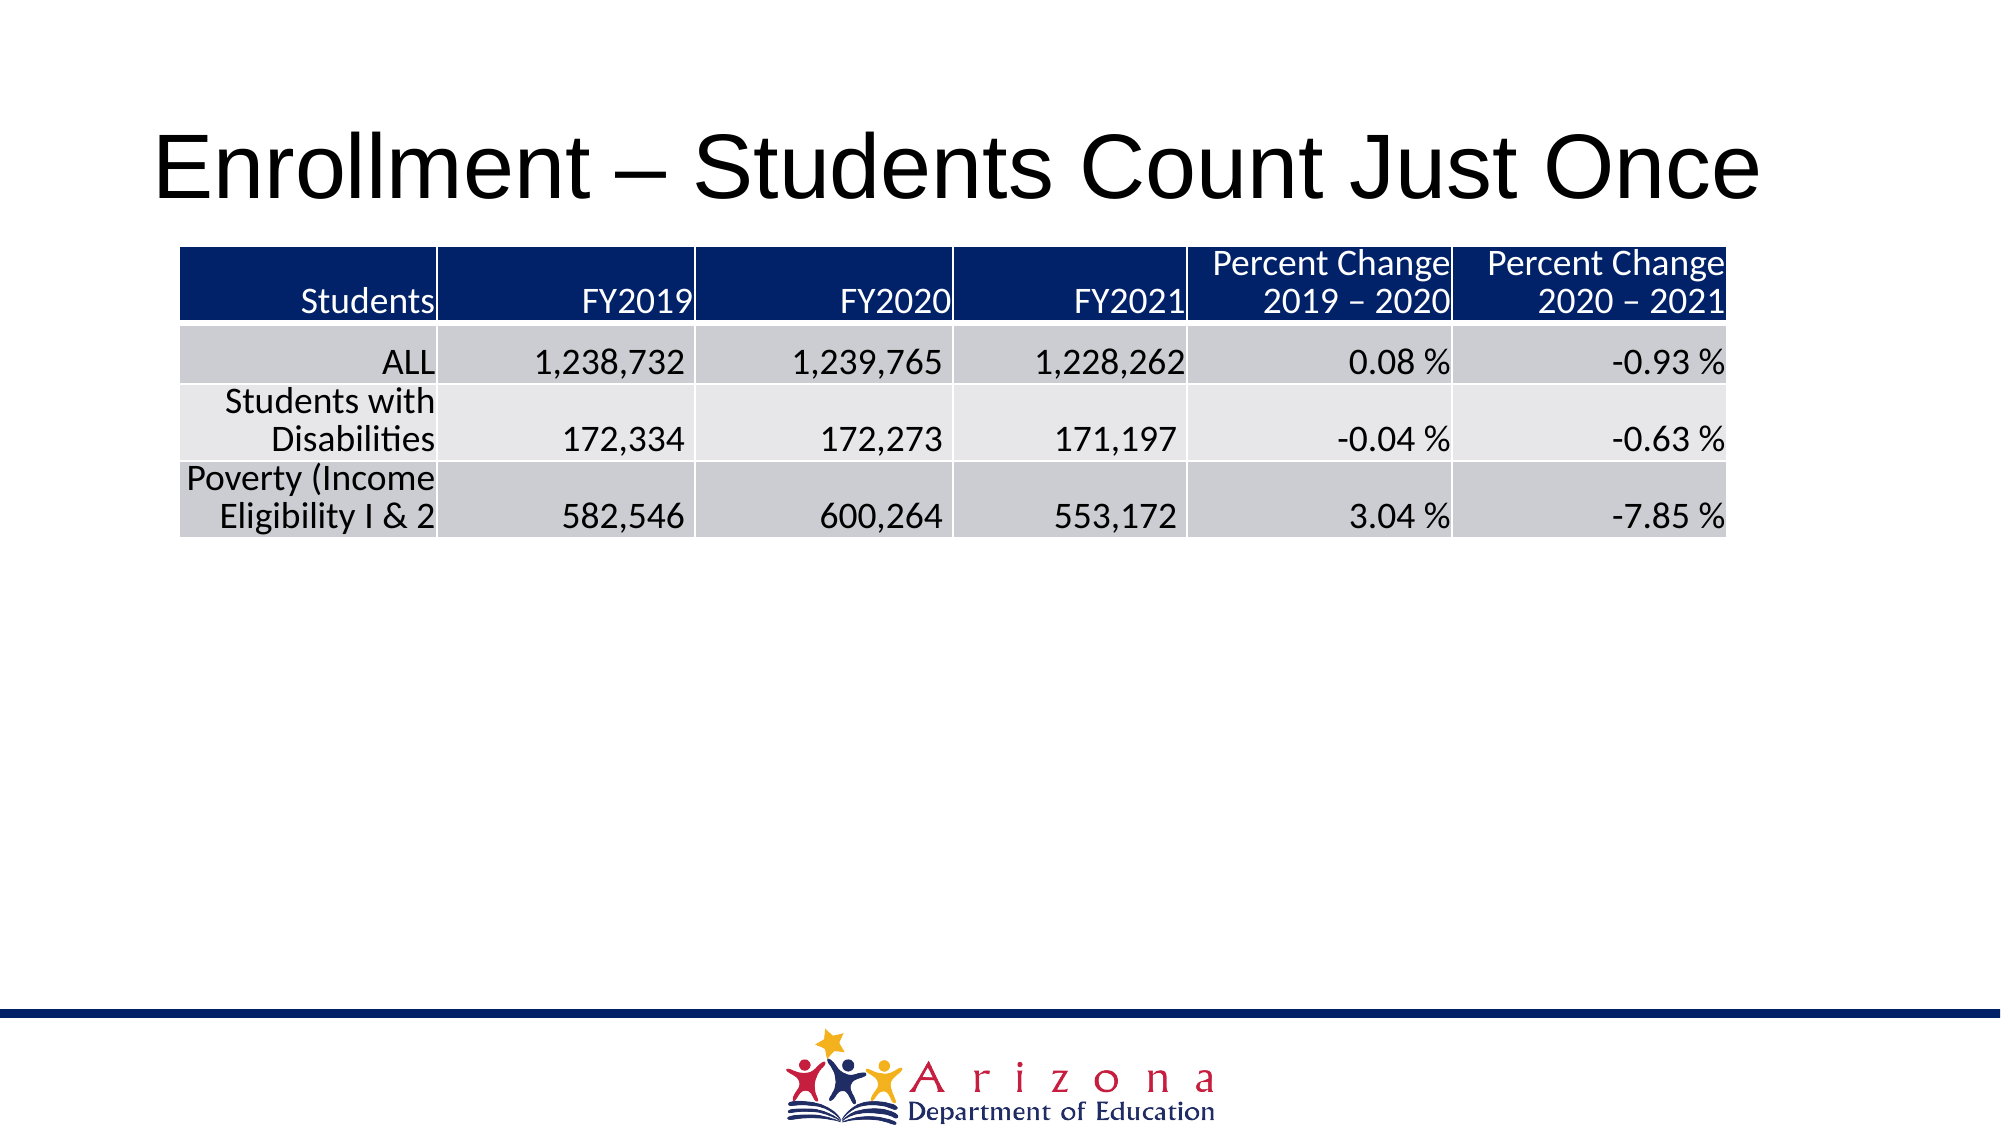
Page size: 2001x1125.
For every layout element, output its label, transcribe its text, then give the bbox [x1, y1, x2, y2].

table_cell 172,334 [438, 385, 694, 460]
table_header FY2021 [954, 247, 1186, 320]
table_header Percent Change 2020 – 2021 [1453, 247, 1726, 320]
table_cell 553,172 [954, 462, 1186, 537]
table_header Students [180, 247, 436, 320]
table_header FY2020 [696, 247, 952, 320]
table_cell ALL [180, 326, 436, 383]
table_cell 171,197 [954, 385, 1186, 460]
table_cell 1,239,765 [696, 326, 952, 383]
table_cell 582,546 [438, 462, 694, 537]
table_cell -0.93 % [1453, 326, 1726, 383]
title Enrollment – Students Count Just Once [137, 59, 1863, 278]
table_cell 1,238,732 [438, 326, 694, 383]
table_header FY2019 [438, 247, 694, 320]
table_cell Students with Disabilities [180, 385, 436, 460]
picture [786, 1028, 1214, 1125]
table_cell 600,264 [696, 462, 952, 537]
table_cell -0.63 % [1453, 385, 1726, 460]
table_cell 1,228,262 [954, 326, 1186, 383]
table_header Percent Change 2019 – 2020 [1188, 247, 1451, 320]
table_cell Poverty (Income Eligibility I & 2 [180, 462, 436, 537]
table_cell -0.04 % [1188, 385, 1451, 460]
table_cell 3.04 % [1188, 462, 1451, 537]
table_cell -7.85 % [1453, 462, 1726, 537]
table_cell 0.08 % [1188, 326, 1451, 383]
table_cell 172,273 [696, 385, 952, 460]
